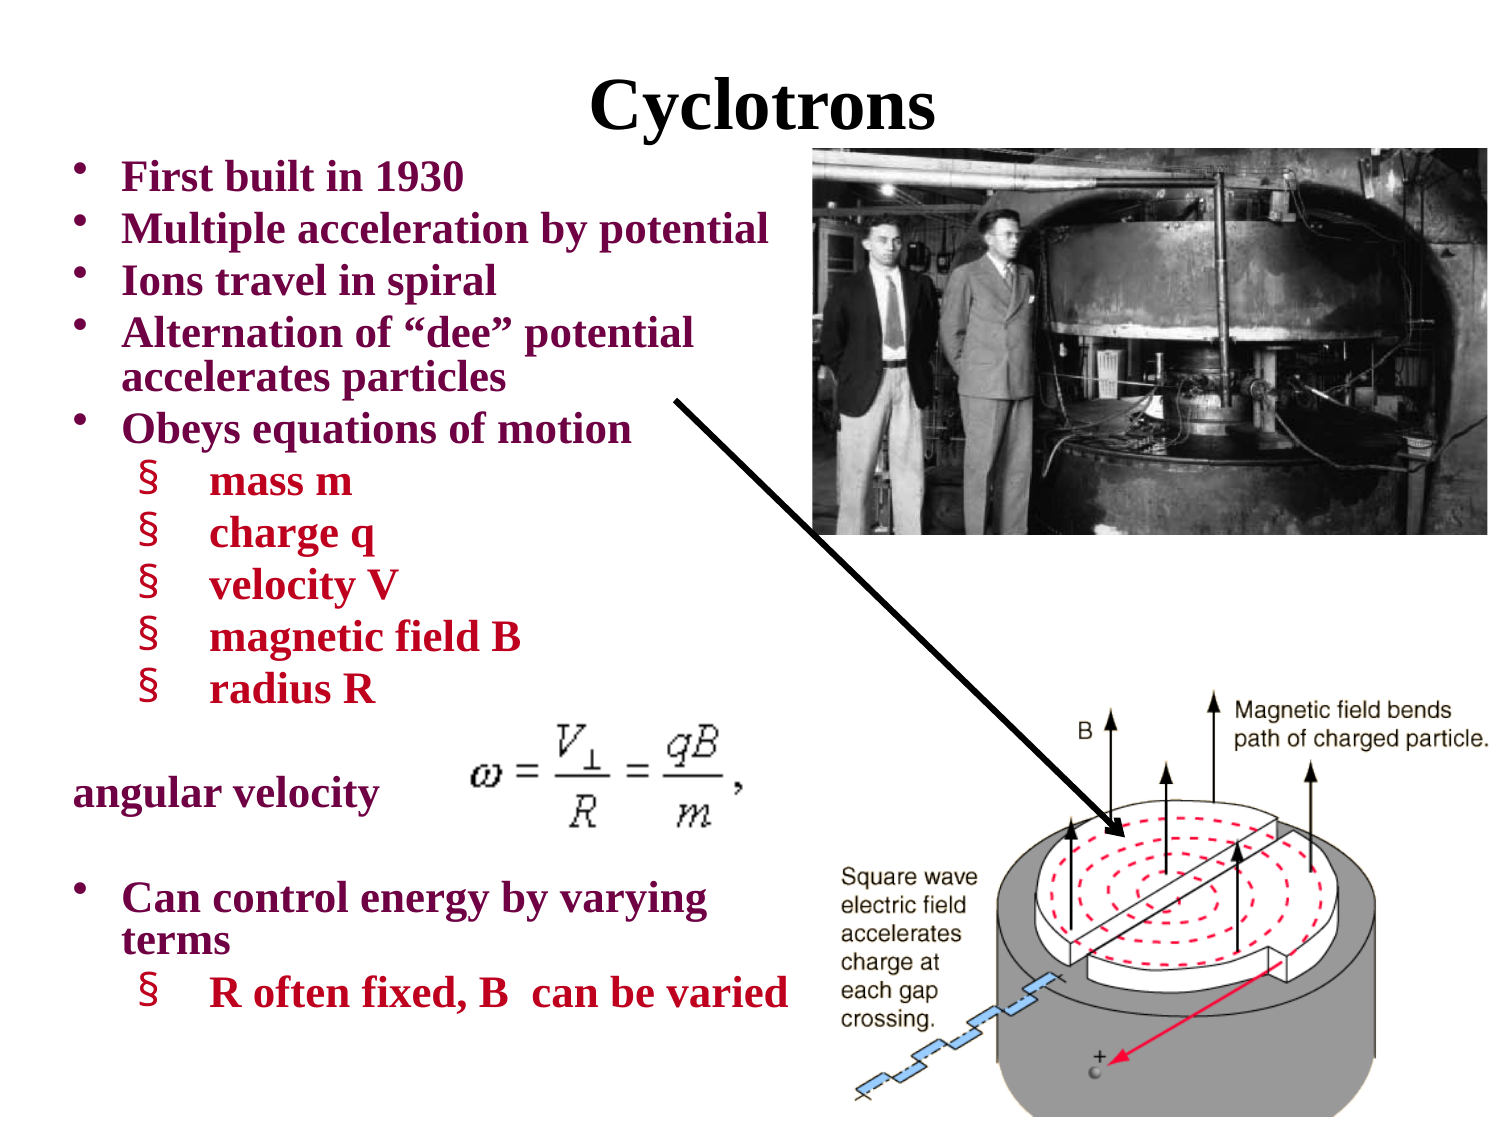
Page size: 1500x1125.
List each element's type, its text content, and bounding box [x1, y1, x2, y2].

picture [812, 148, 1488, 535]
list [462, 710, 669, 838]
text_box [674, 399, 1126, 838]
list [835, 679, 1499, 1117]
list First built in 1930 Multiple acceleration by potential Ions travel in spiral Alternation of “dee” potential accelerates particles Obeys equations of motion mass m charge q velocity V magnetic field B radius R angular velocity Can control energy by varying terms R often fixed, B can be varied [57, 149, 814, 1063]
title Cyclotrons [124, 36, 1401, 149]
